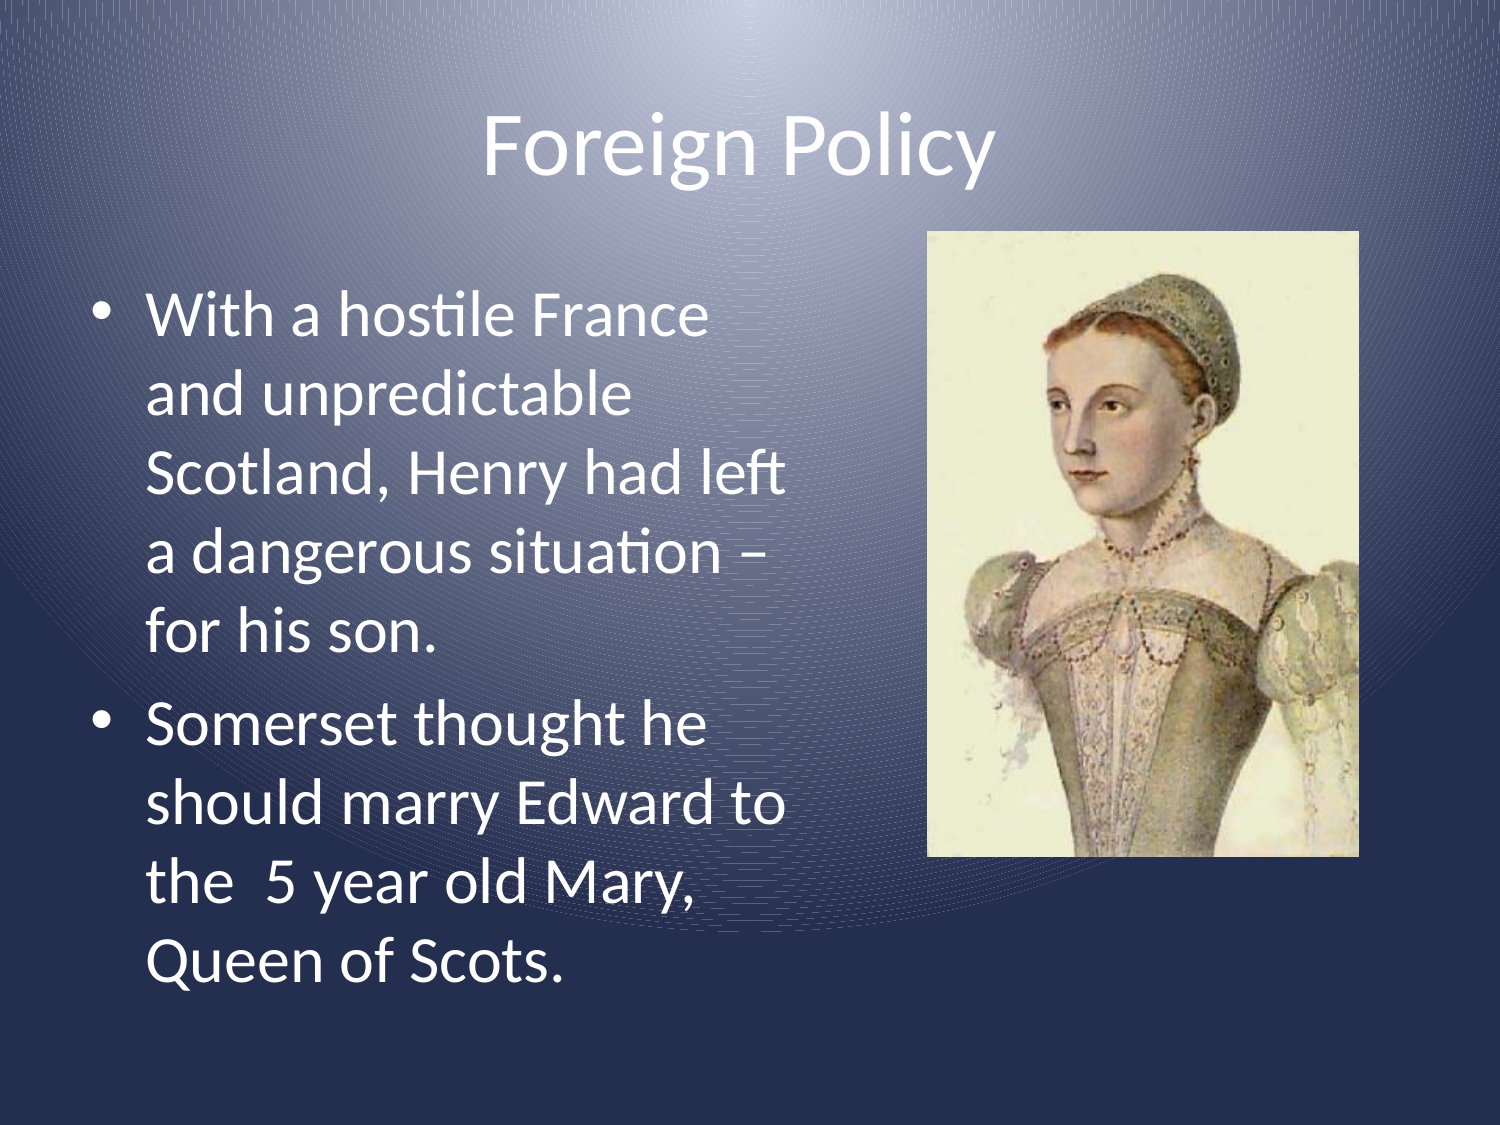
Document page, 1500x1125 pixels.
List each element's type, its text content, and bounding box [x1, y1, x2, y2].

list With a hostile France and unpredictable Scotland, Henry had left a dangerous situation – for his son. Somerset thought he should marry Edward to the 5 year old Mary, Queen of Scots. [75, 262, 821, 1005]
picture [926, 231, 1359, 857]
title Foreign Policy [75, 45, 1425, 233]
